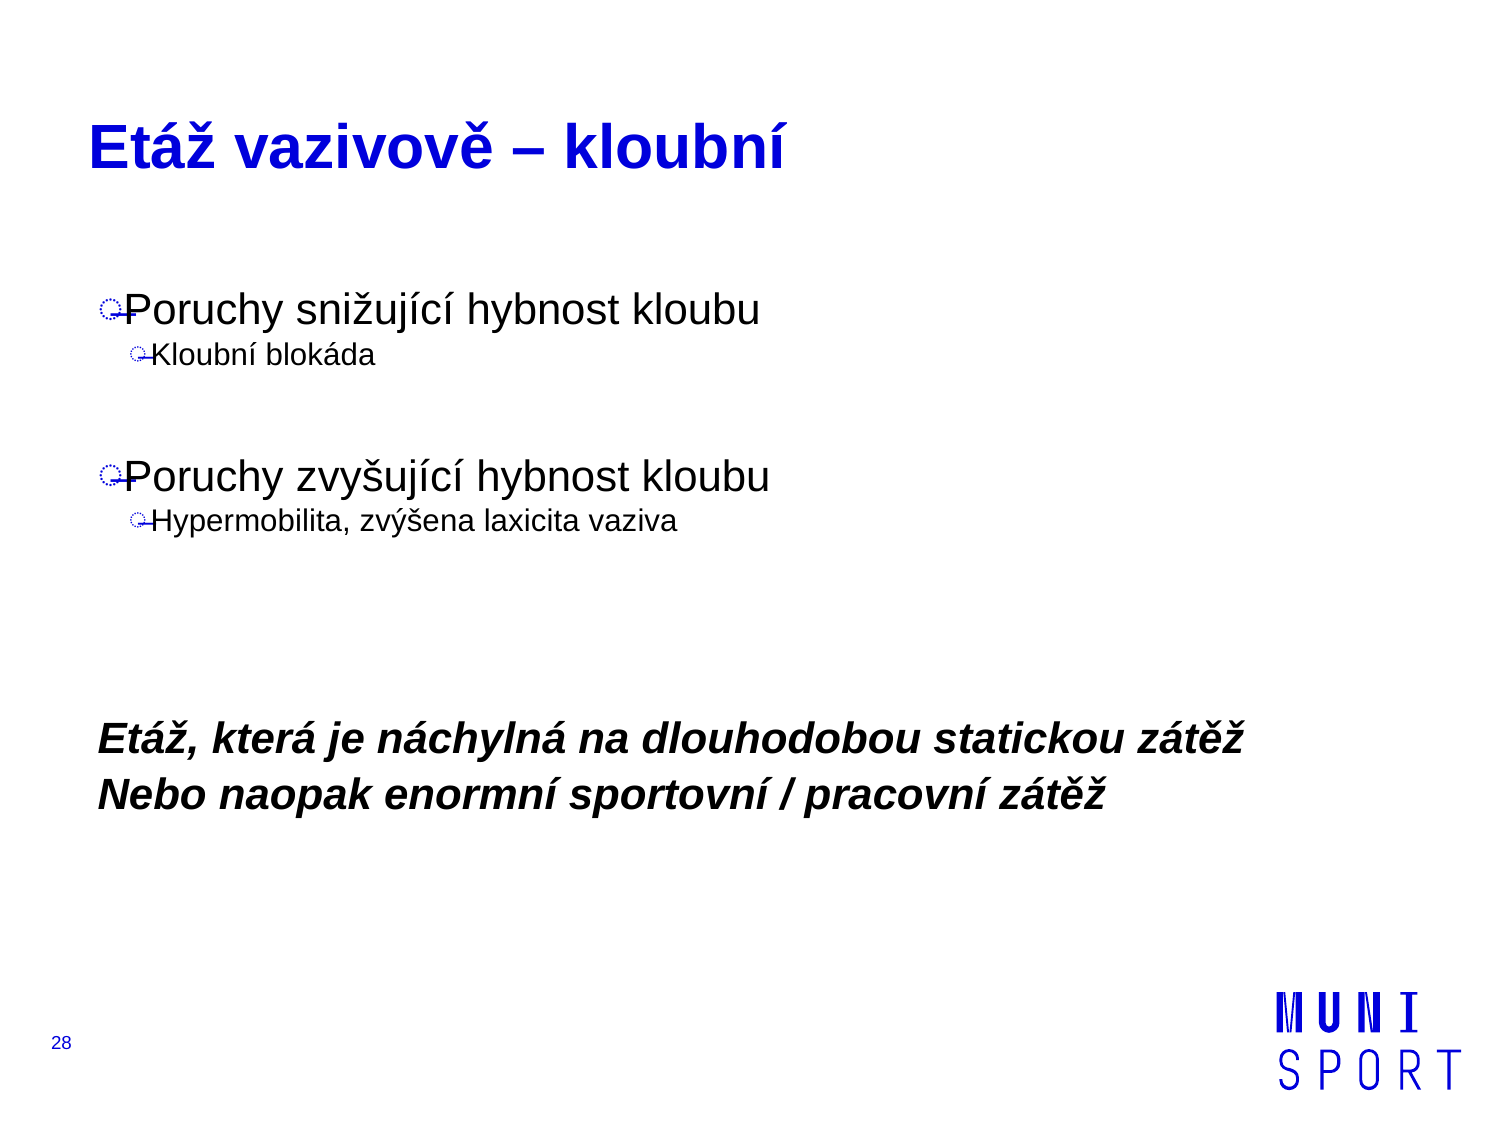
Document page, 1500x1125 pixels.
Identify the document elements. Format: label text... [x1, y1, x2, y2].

title Etáž vazivově – kloubní [88, 118, 1412, 193]
list Poruchy snižující hybnost kloubu Kloubní blokáda Poruchy zvyšující hybnost kloubu Hypermobilita, zvýšena laxicita vaziva Etáž, která je náchylná na dlouhodobou statickou zátěž Nebo naopak enormní sportovní / pracovní zátěž [88, 277, 1412, 957]
slide_number 28 [50, 1021, 82, 1063]
